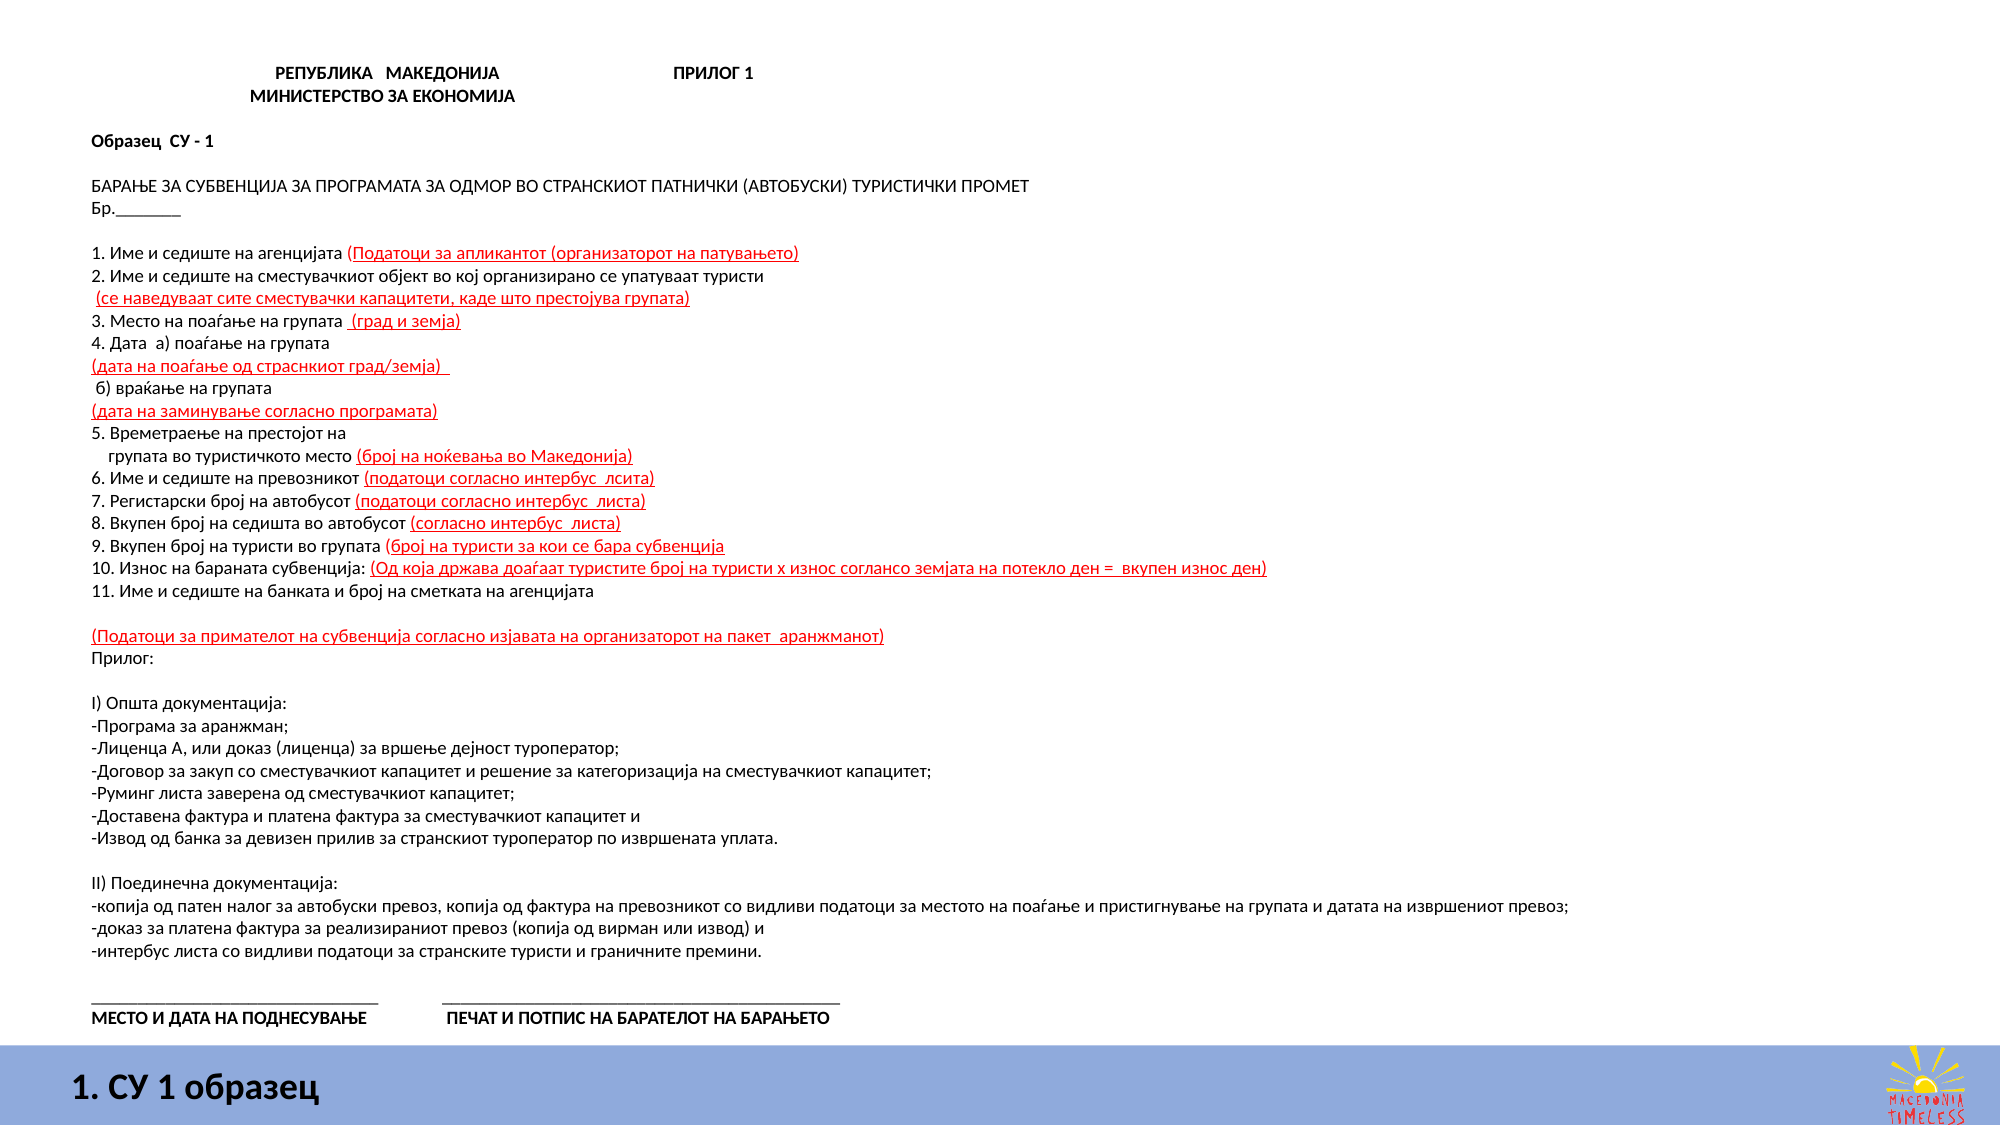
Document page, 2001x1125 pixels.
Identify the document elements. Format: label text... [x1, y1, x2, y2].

picture [1886, 1045, 1965, 1125]
text_box РЕПУБЛИКА МАКЕДОНИЈА ПРИЛОГ 1 МИНИСТЕРСТВО ЗА ЕКОНОМИЈА Образец СУ - 1 БАРАЊЕ ЗА СУБВЕНЦИЈА ЗА ПРОГРАМАТА ЗА ОДМОР ВО СТРАНСКИОТ ПАТНИЧКИ (АВТОБУСКИ) ТУРИСТИЧКИ ПРОМЕТ Бр._______ 1. Име и седиште на агенцијата (Податоци за апликантот (организаторот на патувањето) 2. Име и седиште на сместувачкиот објект во кој организирано се упатуваат туристи (се наведуваат сите сместувачки капацитети, каде што престојува групата) 3. Место на поаѓање на групата (град и земја) 4. Дата а) поаѓање на групата (дата на поаѓање од страснкиот град/земја) б) враќање на групата (дата на заминување согласно програмата) 5. Времетраење на престојот на групата во туристичкото место (број на ноќевања во Македонија) 6. Име и седиште на превозникот (податоци согласно интербус лсита) 7. Регистарски број на автобусот (податоци согласно интербус листа) 8. Вкупен број на седишта во автобусот (согласно интербус листа) 9. Вкупен број на туристи во групата (број на туристи за кои се бара субвенција 10. Износ на бараната субвенција: (Од која држава доаѓаат туристите број на туристи x износ соглансо земјата на потекло ден = вкупен износ ден) 11. Име и седиште на банката и број на сметката на агенцијата (Податоци за примателот на субвенција согласно изјавата на организаторот на пакет аранжманот) Прилог: I) Општа документација: -Програма за аранжман; -Лиценца А, или доказ (лиценца) за вршење дејност туроператор; -Договор за закуп со сместувачкиот капацитет и решение за категоризација на сместувачкиот капацитет; -Руминг листа заверена од сместувачкиот капацитет; -Доставена фактура и платена фактура за сместувачкиот капацитет и -Извод од банка за девизен прилив за странскиот туроператор по извршената уплата. II) Поединечна документација: -копија од патен налог за автобуски превоз, копија од фактура на превозникот со видливи податоци за местото на поаѓање и пристигнување на групата и датата на извршениот превоз; -доказ за платена фактура за реализираниот превоз (копија од вирман или извод) и -интербус листа со видливи податоци за странските туристи и граничните премини. _______________________________ ___________________________________________ МЕСТО И ДАТА НА ПОДНЕСУВАЊЕ ПЕЧАТ И ПОТПИС НА БАРАТЕЛОТ НА БАРАЊЕТО [76, 53, 1625, 1036]
text_box [0, 1044, 2000, 1125]
text_box 1. СУ 1 образец [56, 1054, 335, 1115]
